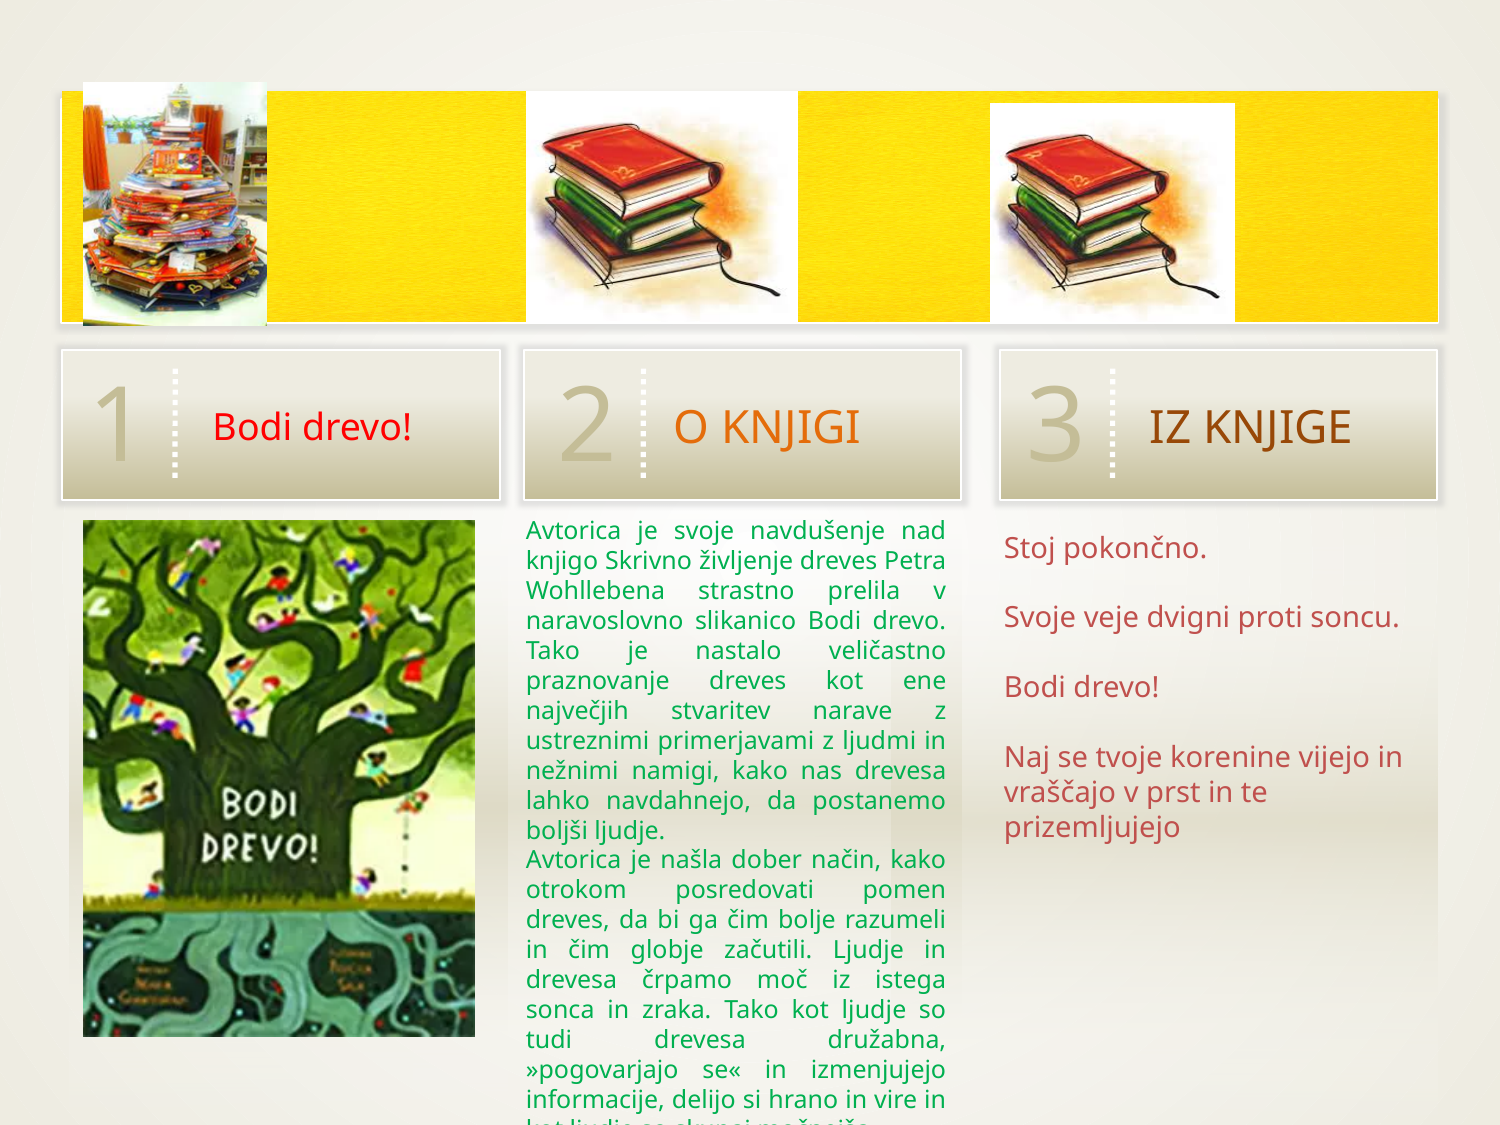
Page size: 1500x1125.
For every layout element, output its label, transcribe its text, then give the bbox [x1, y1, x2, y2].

text_box Stoj pokončno. Svoje veje dvigni proti soncu. Bodi drevo! Naj se tvoje korenine vijejo in vraščajo v prst in te prizemljujejo [890, 512, 1439, 1125]
text_box 1 [62, 349, 175, 490]
text_box O KNJIGI [522, 348, 964, 502]
text_box 2 [530, 349, 644, 490]
text_box IZ KNJIGE [998, 348, 1439, 502]
text_box 3 [999, 349, 1113, 490]
text_box Avtorica je svoje navdušenje nad knjigo Skrivno življenje dreves Petra Wohllebena strastno prelila v naravoslovno slikanico Bodi drevo. Tako je nastalo veličastno praznovanje dreves kot ene največjih stvaritev narave z ustreznimi primerjavami z ljudmi in nežnimi namigi, kako nas drevesa lahko navdahnejo, da postanemo boljši ljudje. Avtorica je našla dober način, kako otrokom posredovati pomen dreves, da bi ga čim bolje razumeli in čim globje začutili. Ljudje in drevesa črpamo moč iz istega sonca in zraka. Tako kot ljudje so tudi drevesa družabna, »pogovarjajo se« in izmenjujejo informacije, delijo si hrano in vire in kot ljudje so skupaj močnejša. [509, 498, 964, 1112]
text_box Bodi drevo! [60, 348, 502, 502]
picture [62, 82, 1438, 327]
text_box podbesedilo [67, 510, 509, 1125]
picture [83, 520, 475, 1037]
